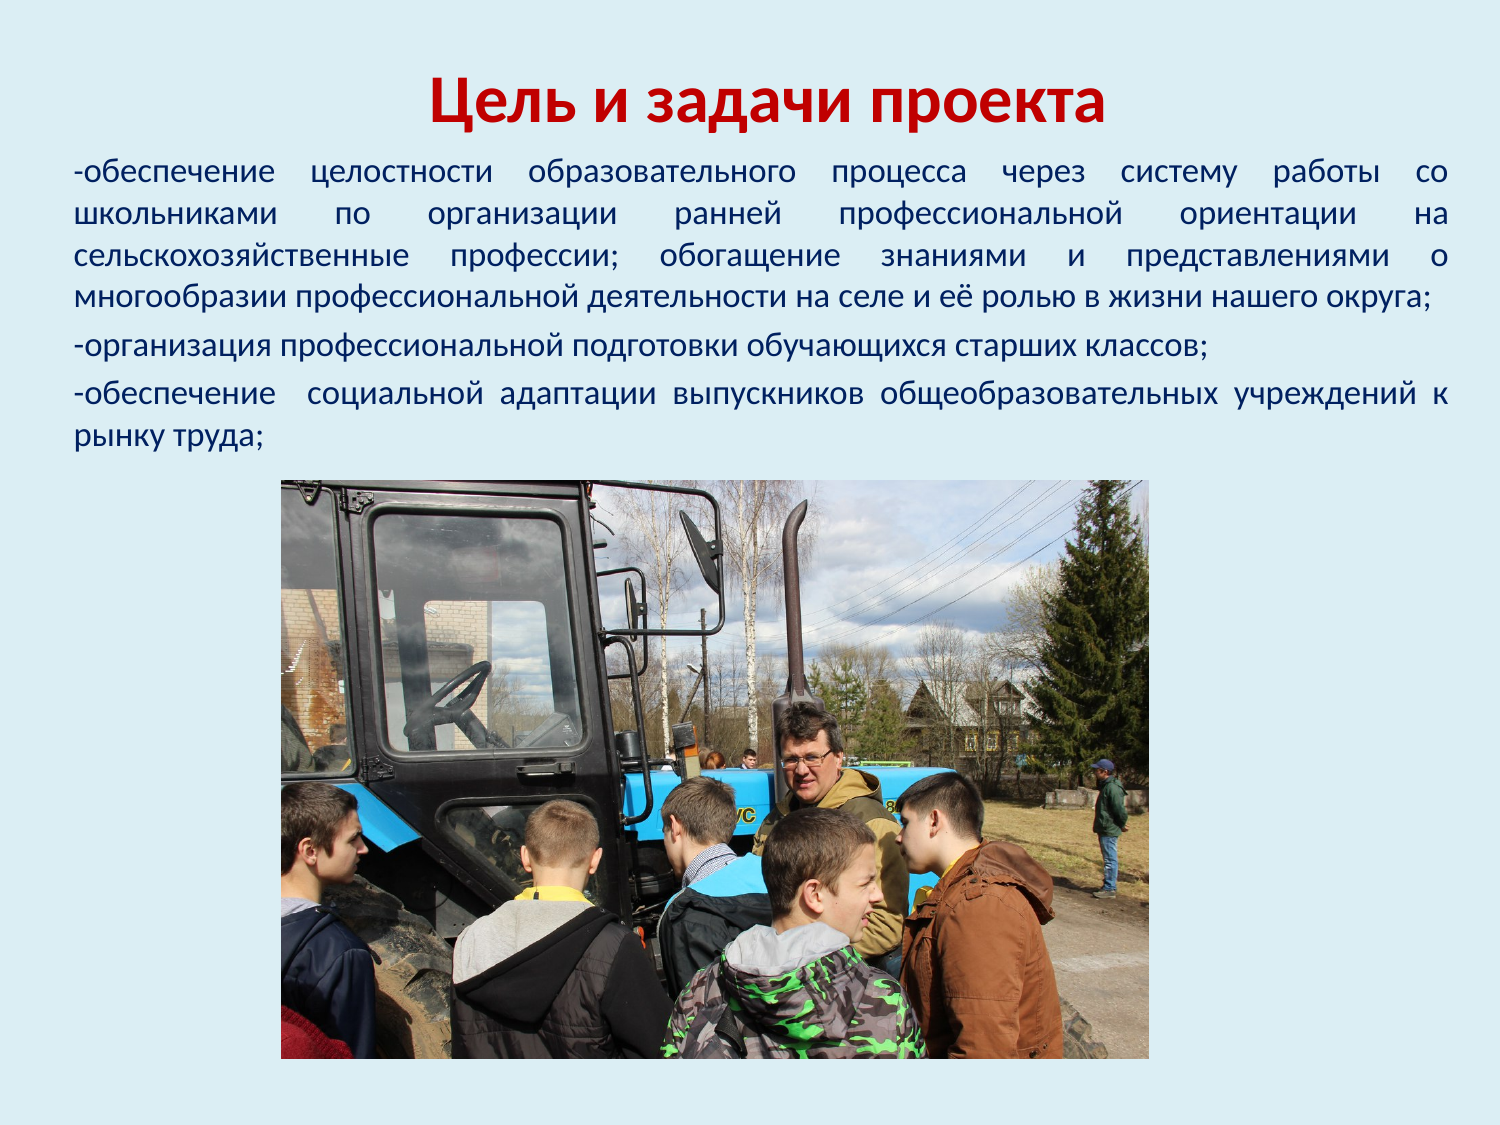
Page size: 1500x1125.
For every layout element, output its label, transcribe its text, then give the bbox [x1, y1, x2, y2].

title Цель и задачи проекта [93, 46, 1444, 140]
picture [280, 480, 1149, 1059]
list -обеспечение целостности образовательного процесса через систему работы со школьниками по организации ранней профессиональной ориентации на сельскохозяйственные профессии; обогащение знаниями и представлениями о многообразии профессиональной деятельности на селе и её ролью в жизни нашего округа; -организация профессиональной подготовки обучающихся старших классов; -обеспечение социальной адаптации выпускников общеобразовательных учреждений к рынку труда; [58, 140, 1465, 493]
